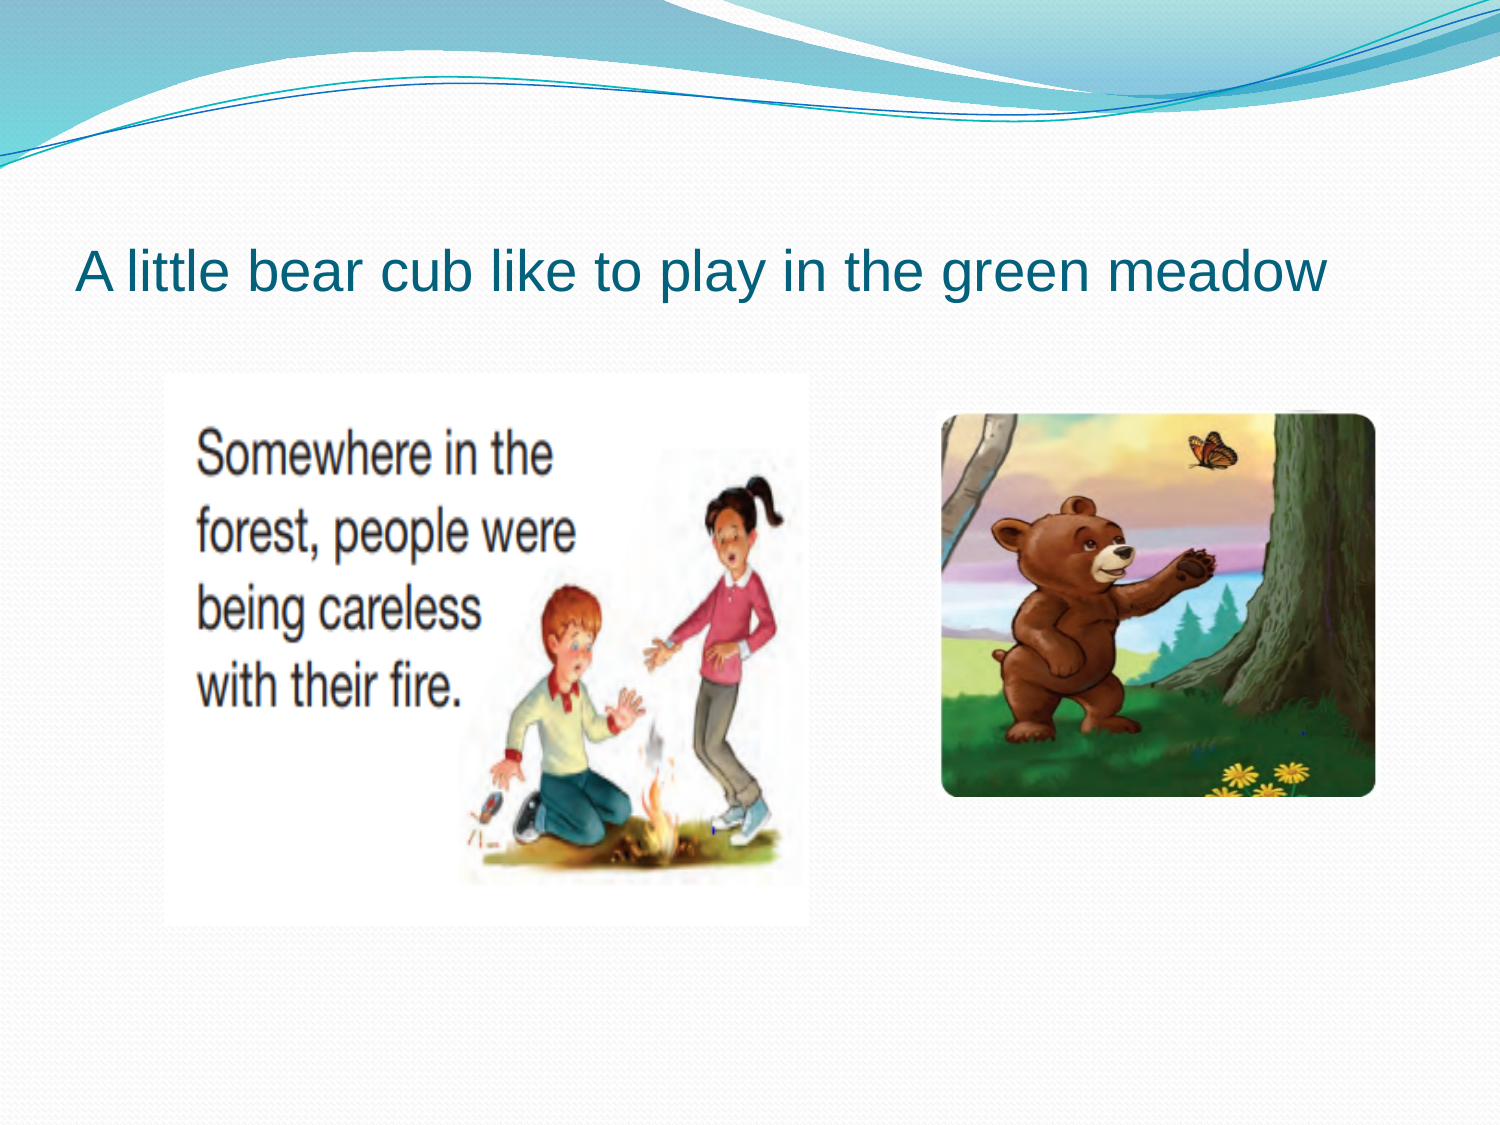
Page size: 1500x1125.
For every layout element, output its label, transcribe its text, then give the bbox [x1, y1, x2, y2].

picture [163, 374, 809, 927]
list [937, 409, 1380, 797]
title A little bear cub like to play in the green meadow [75, 115, 1425, 303]
